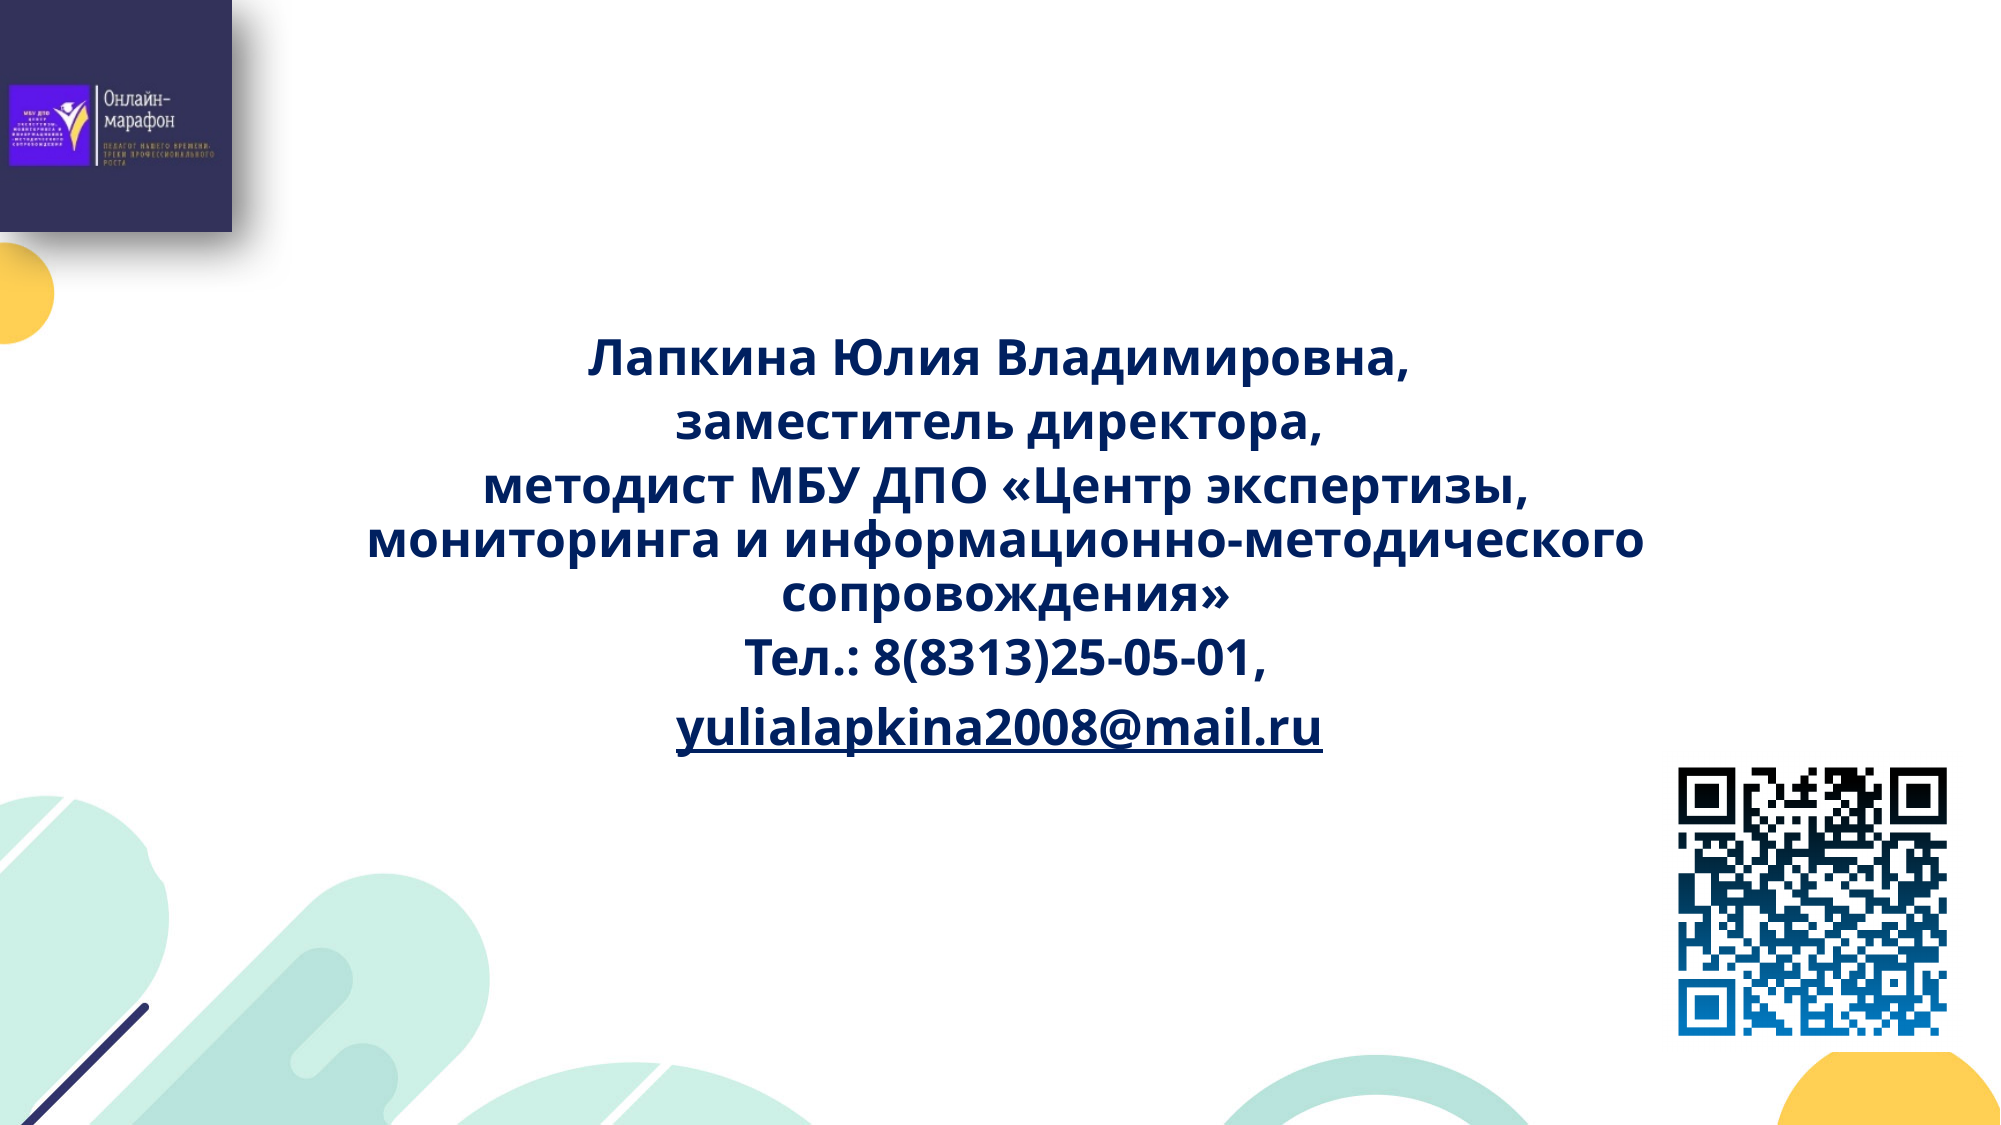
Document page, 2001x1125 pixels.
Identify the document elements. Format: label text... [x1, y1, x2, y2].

text_box Лапкина Юлия Владимировна, заместитель директора, методист МБУ ДПО «Центр экспертизы, мониторинга и информационно-методического сопровождения» Тел.: 8(8313)25-05-01, yulialapkina2008@mail.ru [350, 324, 1663, 765]
picture [0, 0, 2000, 1125]
